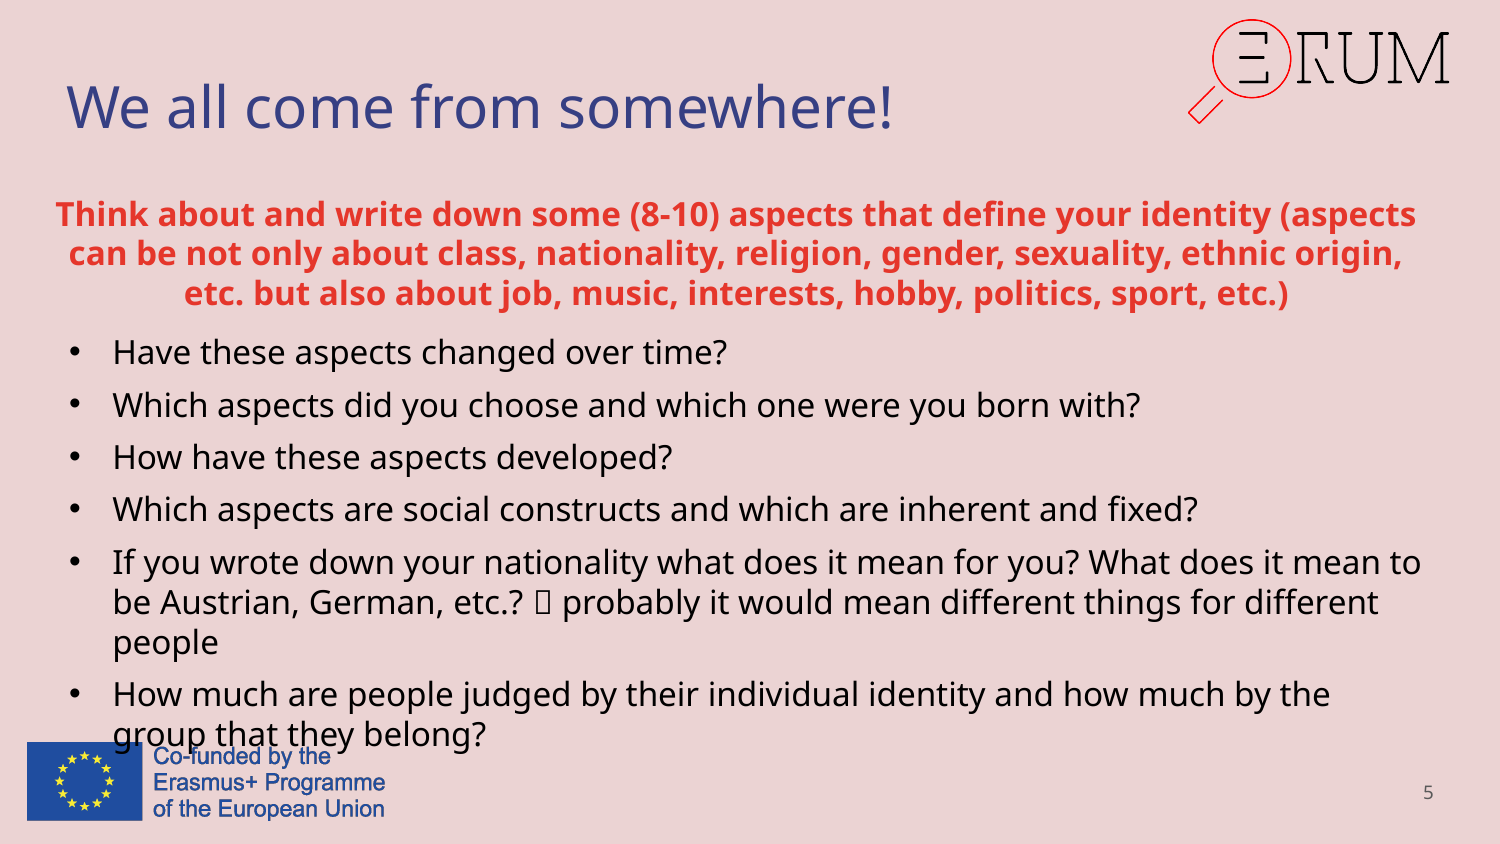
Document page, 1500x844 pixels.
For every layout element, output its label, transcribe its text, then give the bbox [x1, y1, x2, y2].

title We all come from somewhere! [51, 55, 1168, 150]
slide_number 5 [1358, 761, 1449, 826]
picture [27, 761, 385, 821]
text_box Think about and write down some (8-10) aspects that define your identity (aspects can be not only about class, nationality, religion, gender, sexuality, ethnic origin, etc. but also about job, music, interests, hobby, politics, sport, etc.) Have these aspects changed over time? Which aspects did you choose and which one were you born with? How have these aspects developed? Which aspects are social constructs and which are inherent and fixed? If you wrote down your nationality what does it mean for you? What does it mean to be Austrian, German, etc.?  probably it would mean different things for different people How much are people judged by their individual identity and how much by the group that they belong? [24, 185, 1449, 761]
picture [1136, 0, 1500, 137]
